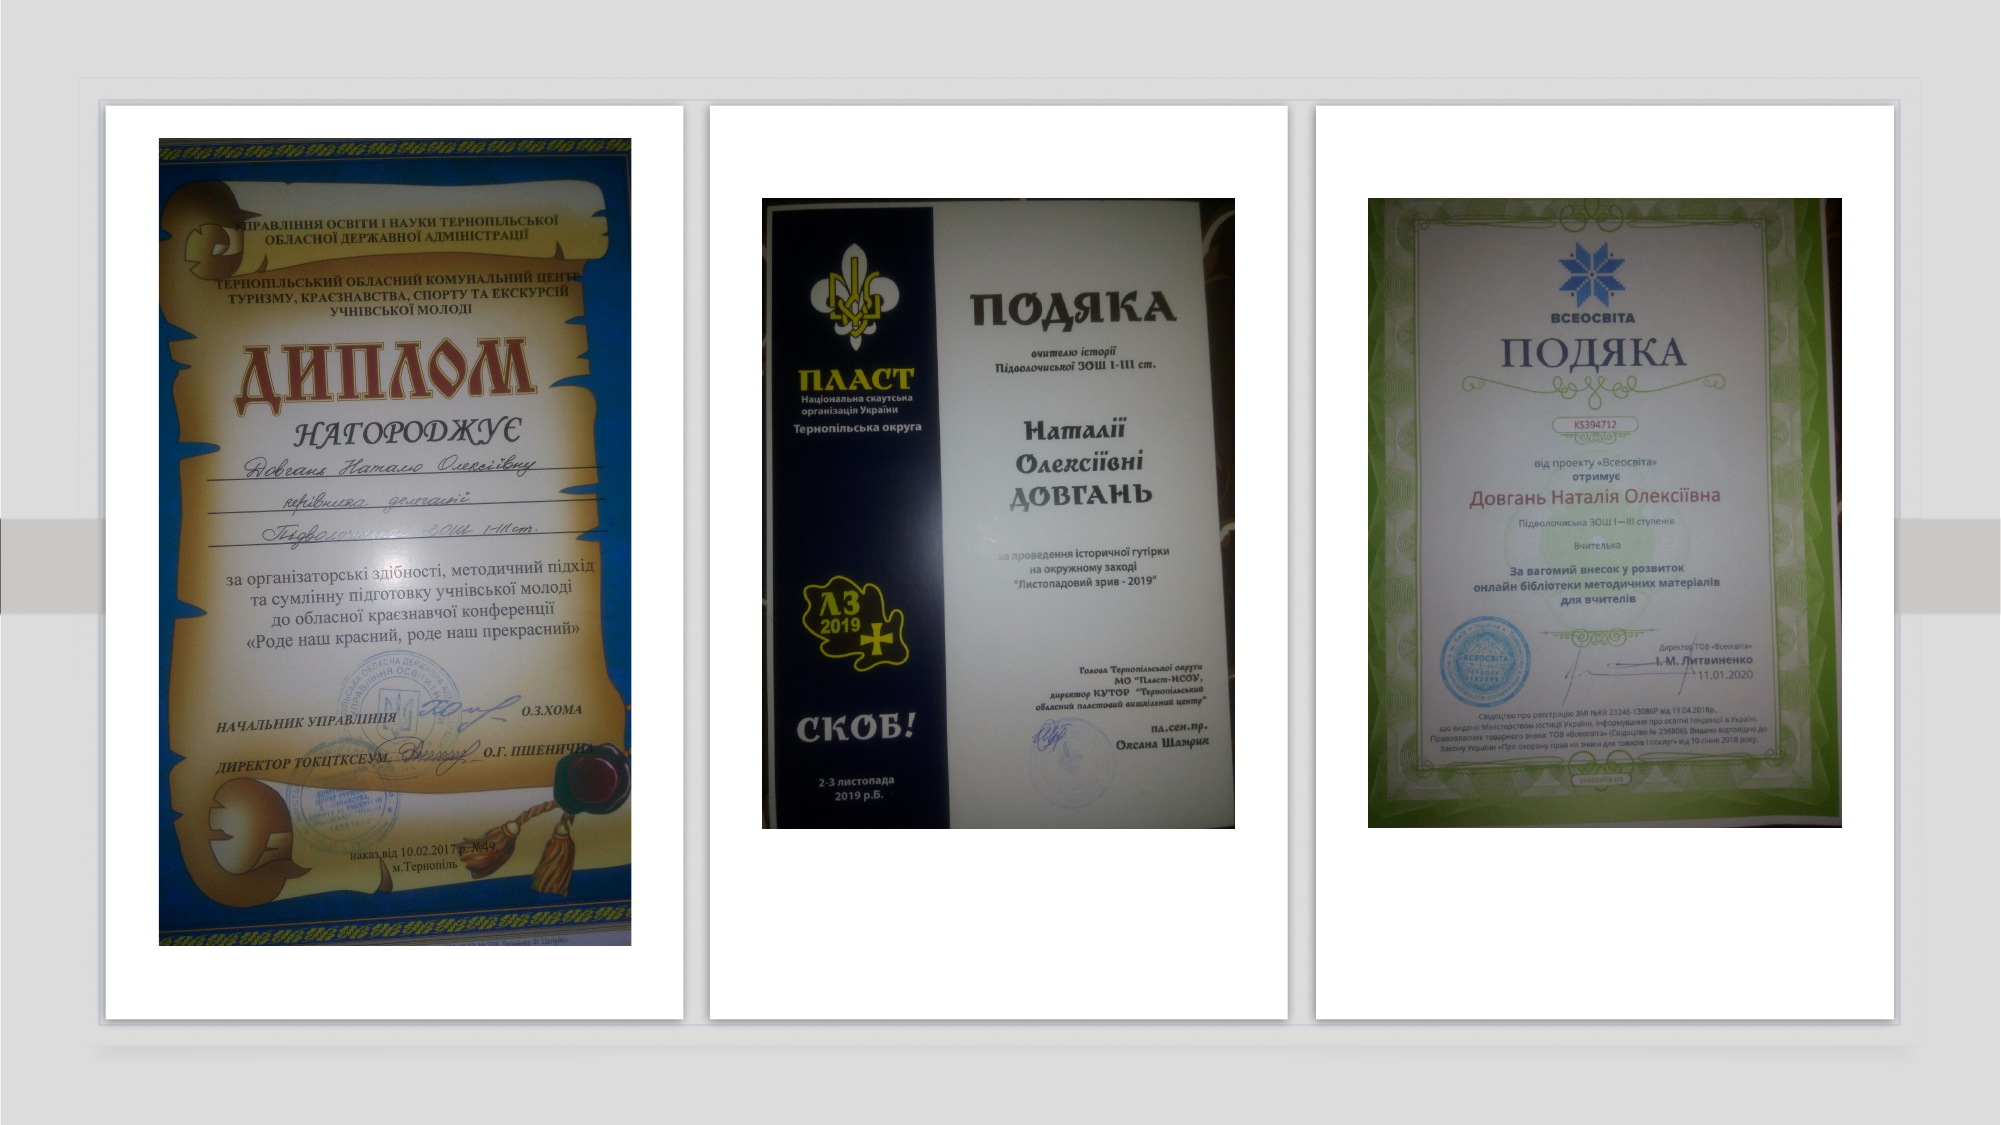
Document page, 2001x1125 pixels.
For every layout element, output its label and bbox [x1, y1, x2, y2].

picture [158, 138, 632, 947]
text_box [1315, 104, 1895, 1021]
text_box [104, 104, 685, 1021]
text_box [708, 104, 1289, 1021]
picture [762, 197, 1236, 829]
picture [1368, 197, 1842, 829]
text_box [0, 0, 2000, 1125]
